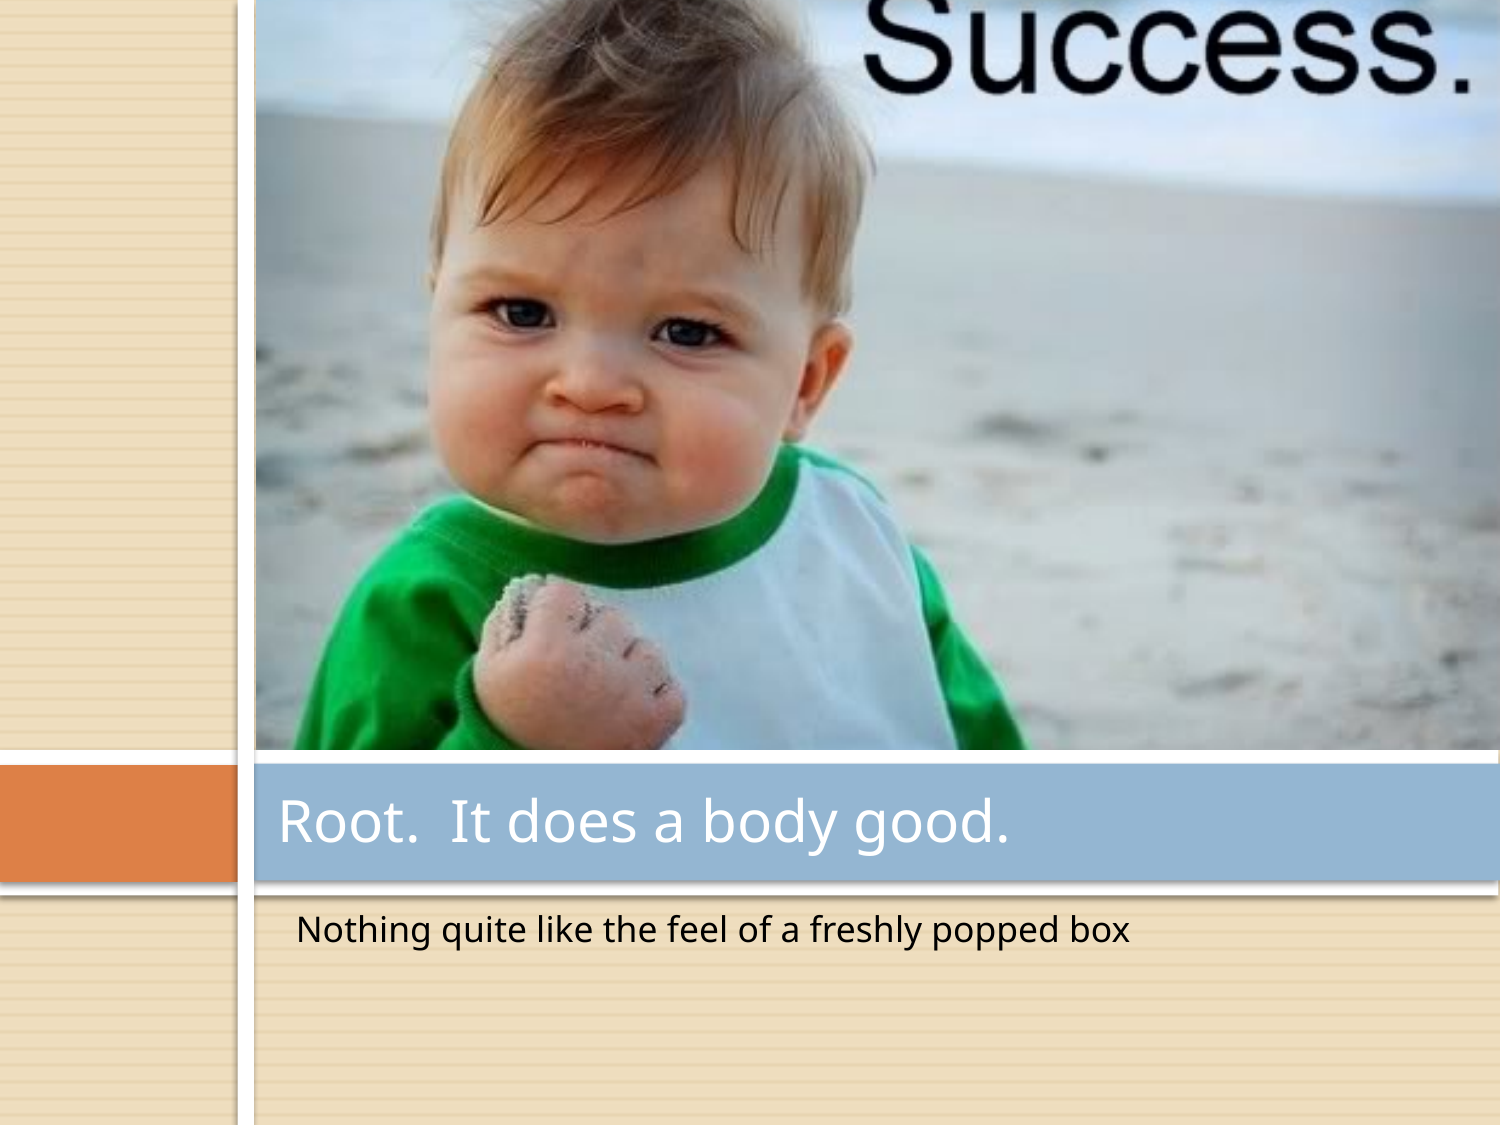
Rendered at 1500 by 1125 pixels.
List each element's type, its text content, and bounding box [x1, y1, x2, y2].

title Root. It does a body good. [262, 762, 1463, 875]
picture [255, 0, 1500, 750]
list Nothing quite like the feel of a freshly popped box [262, 900, 1463, 1013]
